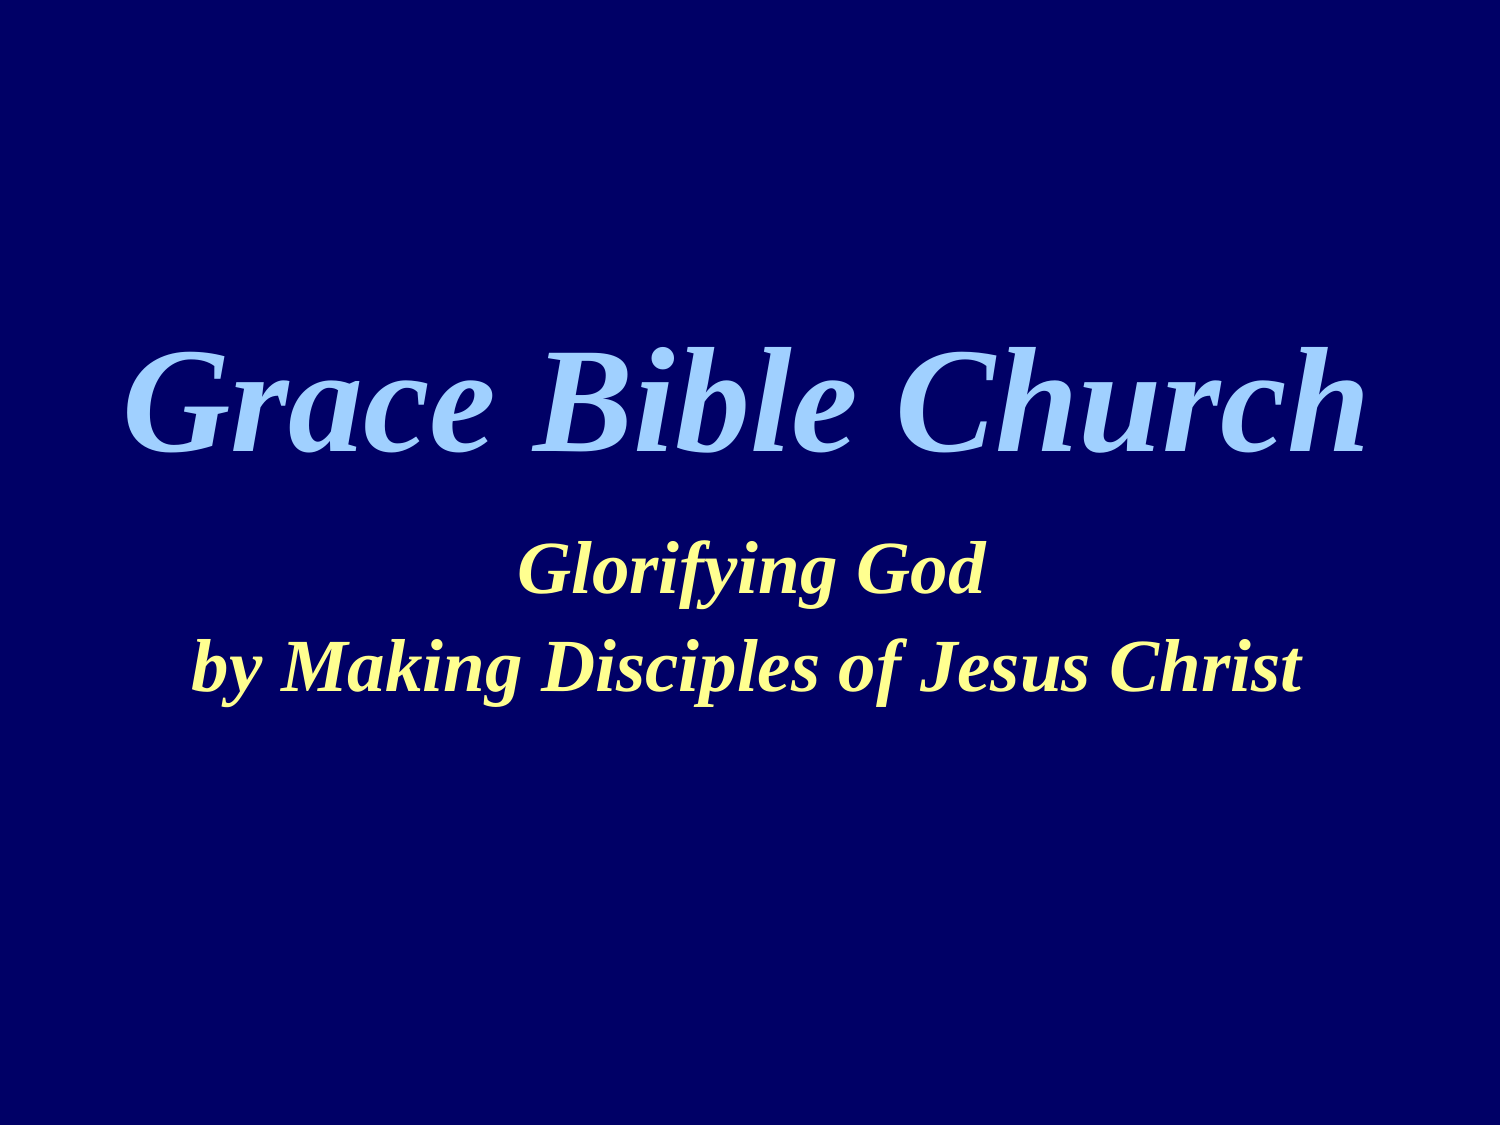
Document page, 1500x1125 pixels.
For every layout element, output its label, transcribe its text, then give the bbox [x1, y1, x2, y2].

title Grace Bible Church Glorifying God by Making Disciples of Jesus Christ [70, 301, 1424, 707]
